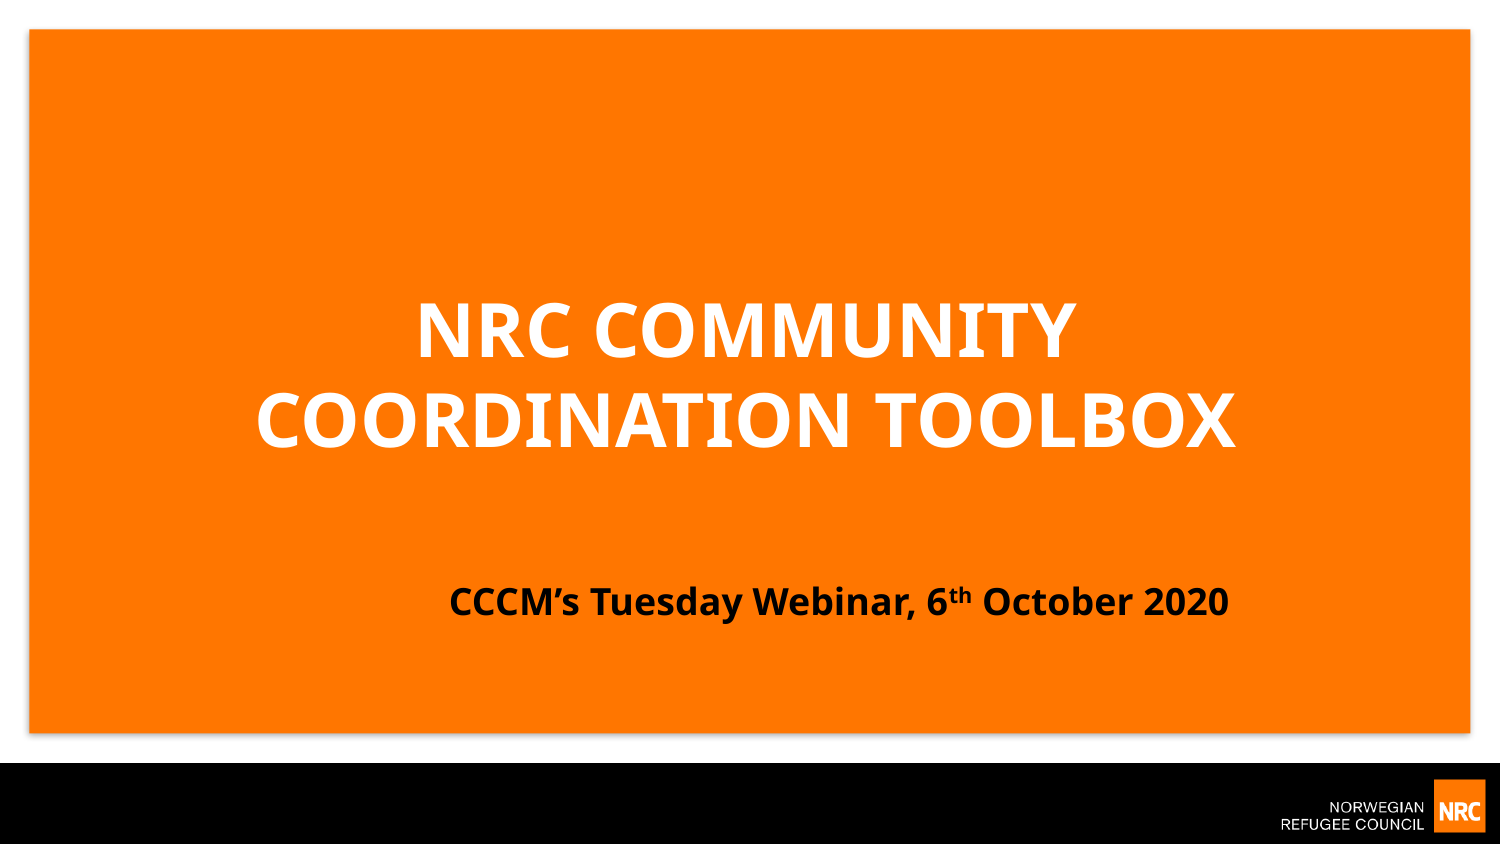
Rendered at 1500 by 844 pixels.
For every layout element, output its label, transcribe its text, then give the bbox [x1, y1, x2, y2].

text_box CCCM’s Tuesday Webinar, 6th October 2020 [433, 570, 1245, 630]
title NRC COMMUNITY COORDINATION TOOLBOX [108, 185, 1384, 367]
